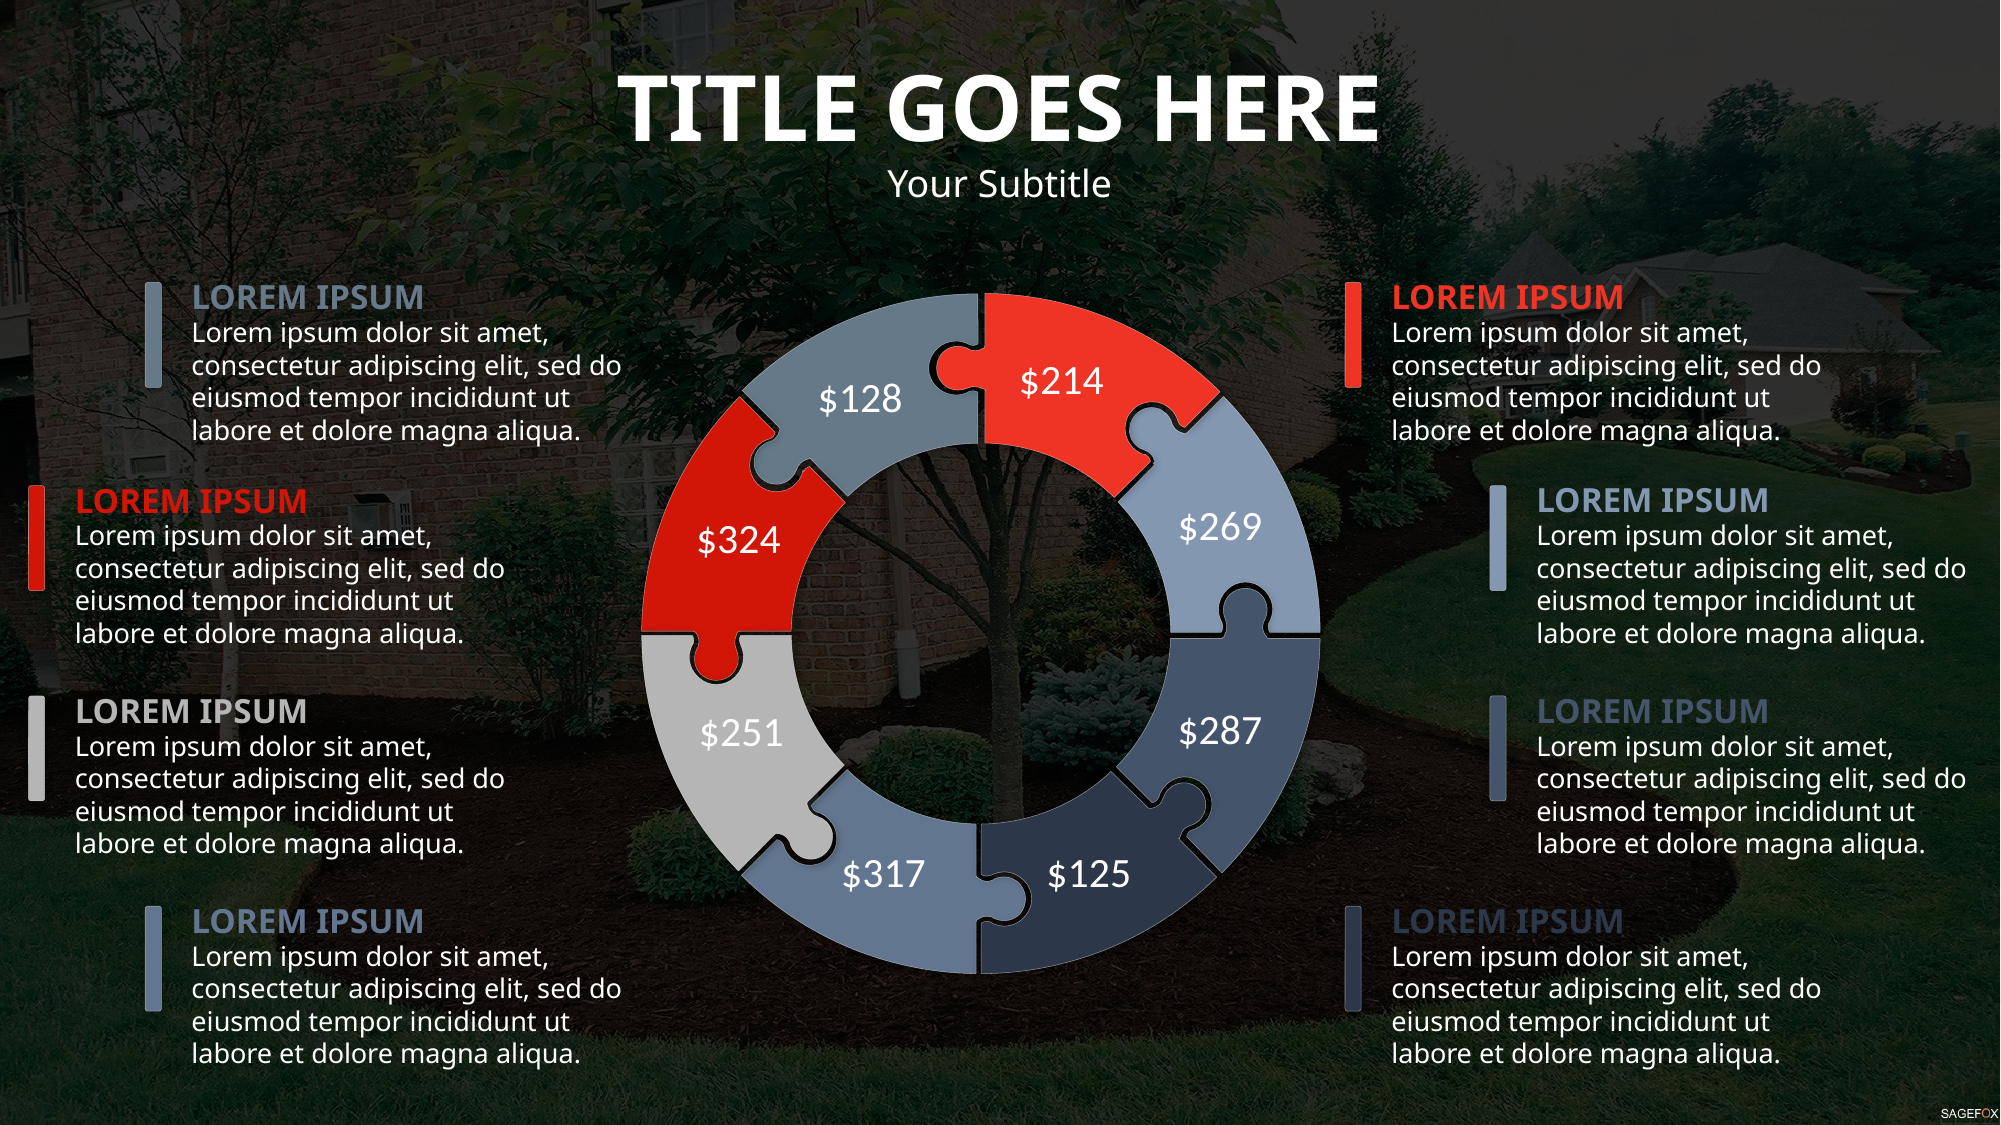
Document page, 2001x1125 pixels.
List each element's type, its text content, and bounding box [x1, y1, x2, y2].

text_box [60, 472, 526, 662]
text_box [1376, 892, 1842, 1082]
text_box [746, 774, 1024, 974]
text_box TITLE GOES HERE Your Subtitle [548, 42, 1452, 212]
text_box [641, 396, 846, 677]
text_box $214 [993, 345, 1129, 410]
text_box $251 [673, 697, 809, 763]
text_box [27, 484, 46, 592]
text_box [1117, 588, 1321, 872]
text_box [144, 281, 163, 389]
text_box [1488, 694, 1508, 802]
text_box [1376, 269, 1842, 459]
text_box $125 [1021, 838, 1157, 903]
text_box $287 [1152, 695, 1288, 760]
picture [0, 0, 2001, 1125]
text_box [144, 905, 163, 1013]
text_box [1343, 904, 1363, 1013]
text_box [176, 892, 642, 1082]
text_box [1521, 682, 1987, 872]
text_box [742, 293, 978, 495]
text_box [1521, 472, 1987, 662]
text_box $269 [1152, 491, 1288, 557]
text_box $317 [815, 838, 951, 903]
text_box [641, 635, 845, 871]
text_box $128 [792, 363, 928, 429]
text_box [1343, 281, 1363, 389]
text_box $324 [671, 504, 806, 570]
text_box [27, 694, 46, 802]
text_box [981, 771, 1217, 974]
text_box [176, 269, 642, 459]
text_box [936, 293, 1220, 498]
text_box [1488, 484, 1508, 592]
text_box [60, 682, 525, 872]
text_box [1121, 401, 1321, 633]
